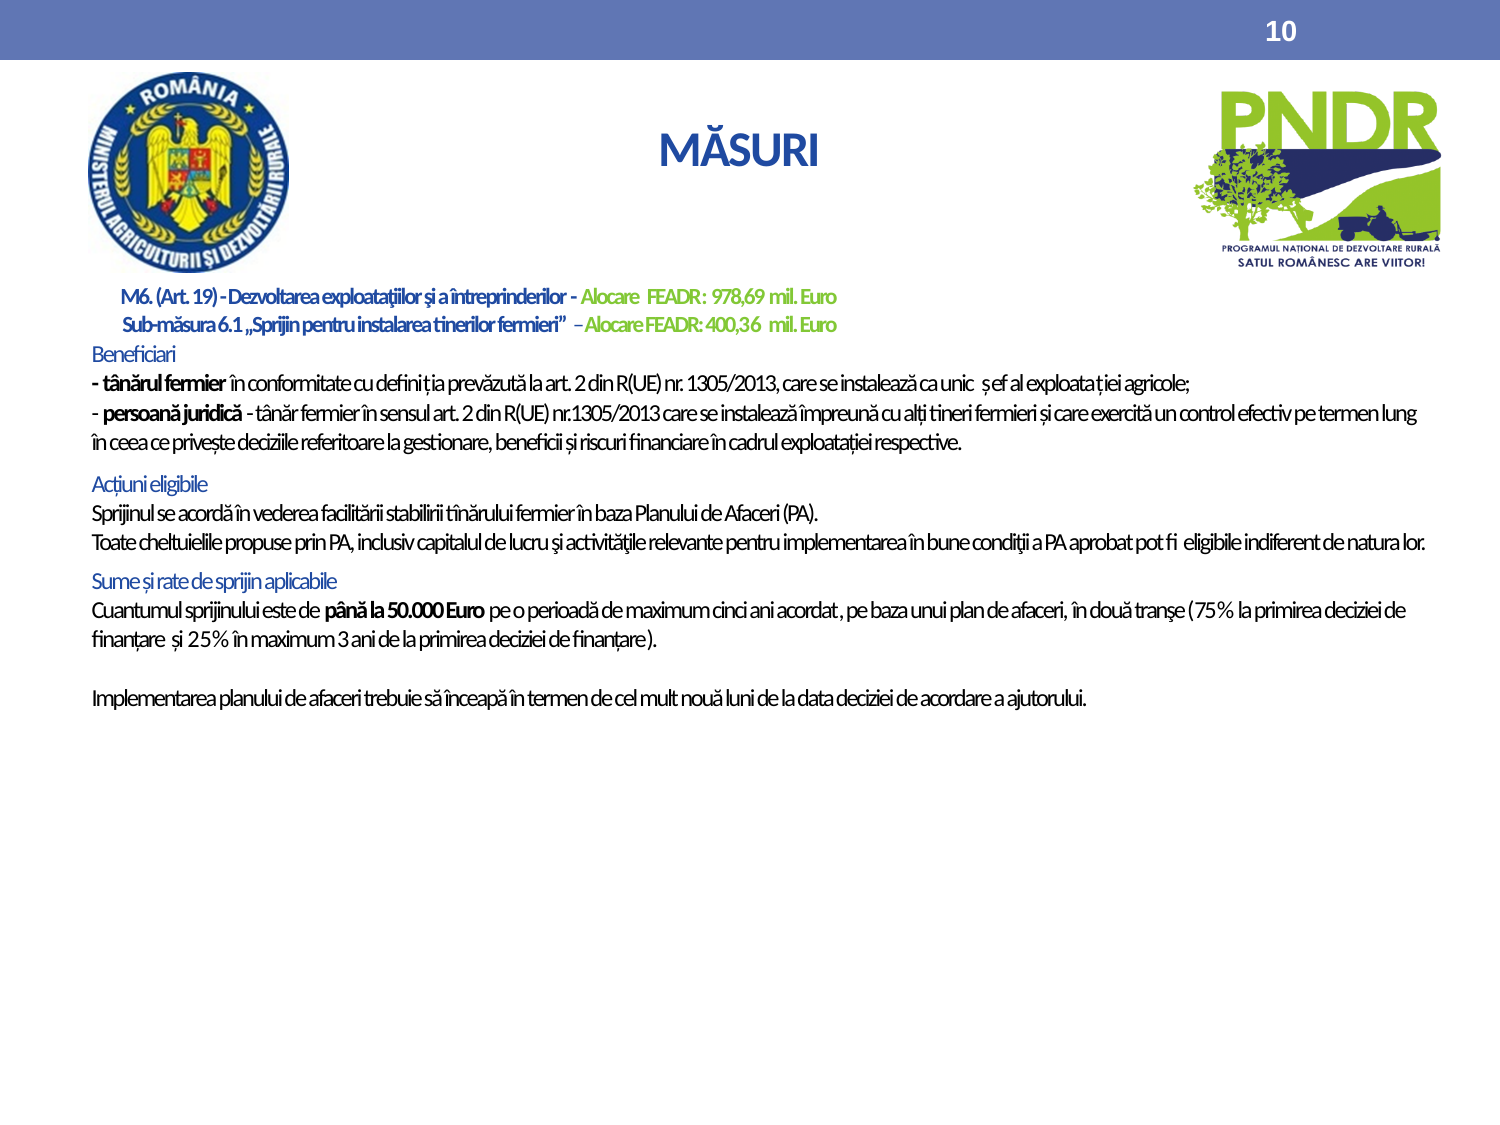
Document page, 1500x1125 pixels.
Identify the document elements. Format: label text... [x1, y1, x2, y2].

text_box MĂSURI [64, 83, 1415, 287]
picture [1186, 85, 1448, 273]
slide_number 10 [1250, 3, 1425, 57]
picture [88, 72, 289, 273]
title M6. (Art. 19) - Dezvoltarea exploataţiilor şi a întreprinderilor - Alocare FEADR: 978,69 mil. Euro Sub-măsura 6.1 „Sprijin pentru instalarea tinerilor fermieri” –Alocare FEADR: 400,36 mil. Euro Beneficiari - tânărul fermier în conformitate cu definiția prevăzută la art. 2 din R(UE) nr. 1305/2013, care se instalează ca unic șef al exploatației agricole; - persoană juridică - tânăr fermier în sensul art. 2 din R(UE) nr.1305/2013 care se instalează împreună cu alți tineri fermieri și care exercită un control efectiv pe termen lung în ceea ce privește deciziile referitoare la gestionare, beneficii și riscuri financiare în cadrul exploatației respective. Acțiuni eligibile Sprijinul se acordă în vederea facilitării stabilirii tînărului fermier în baza Planului de Afaceri (PA). Toate cheltuielile propuse prin PA, inclusiv capitalul de lucru şi activităţile relevante pentru implementarea în bune condiţii a PA aprobat pot fi eligibile indiferent de natura lor. Sume și rate de sprijin aplicabile Cuantumul sprijinului este de până la 50.000 Euro pe o perioadă de maximum cinci ani acordat, pe baza unui plan de afaceri, în două tranşe (75% la primirea deciziei de finanţare şi 25% în maximum 3 ani de la primirea deciziei de finanţare). Implementarea planului de afaceri trebuie să înceapă în termen de cel mult nouă luni de la data deciziei de acordare a ajutorului. [76, 280, 1447, 1094]
